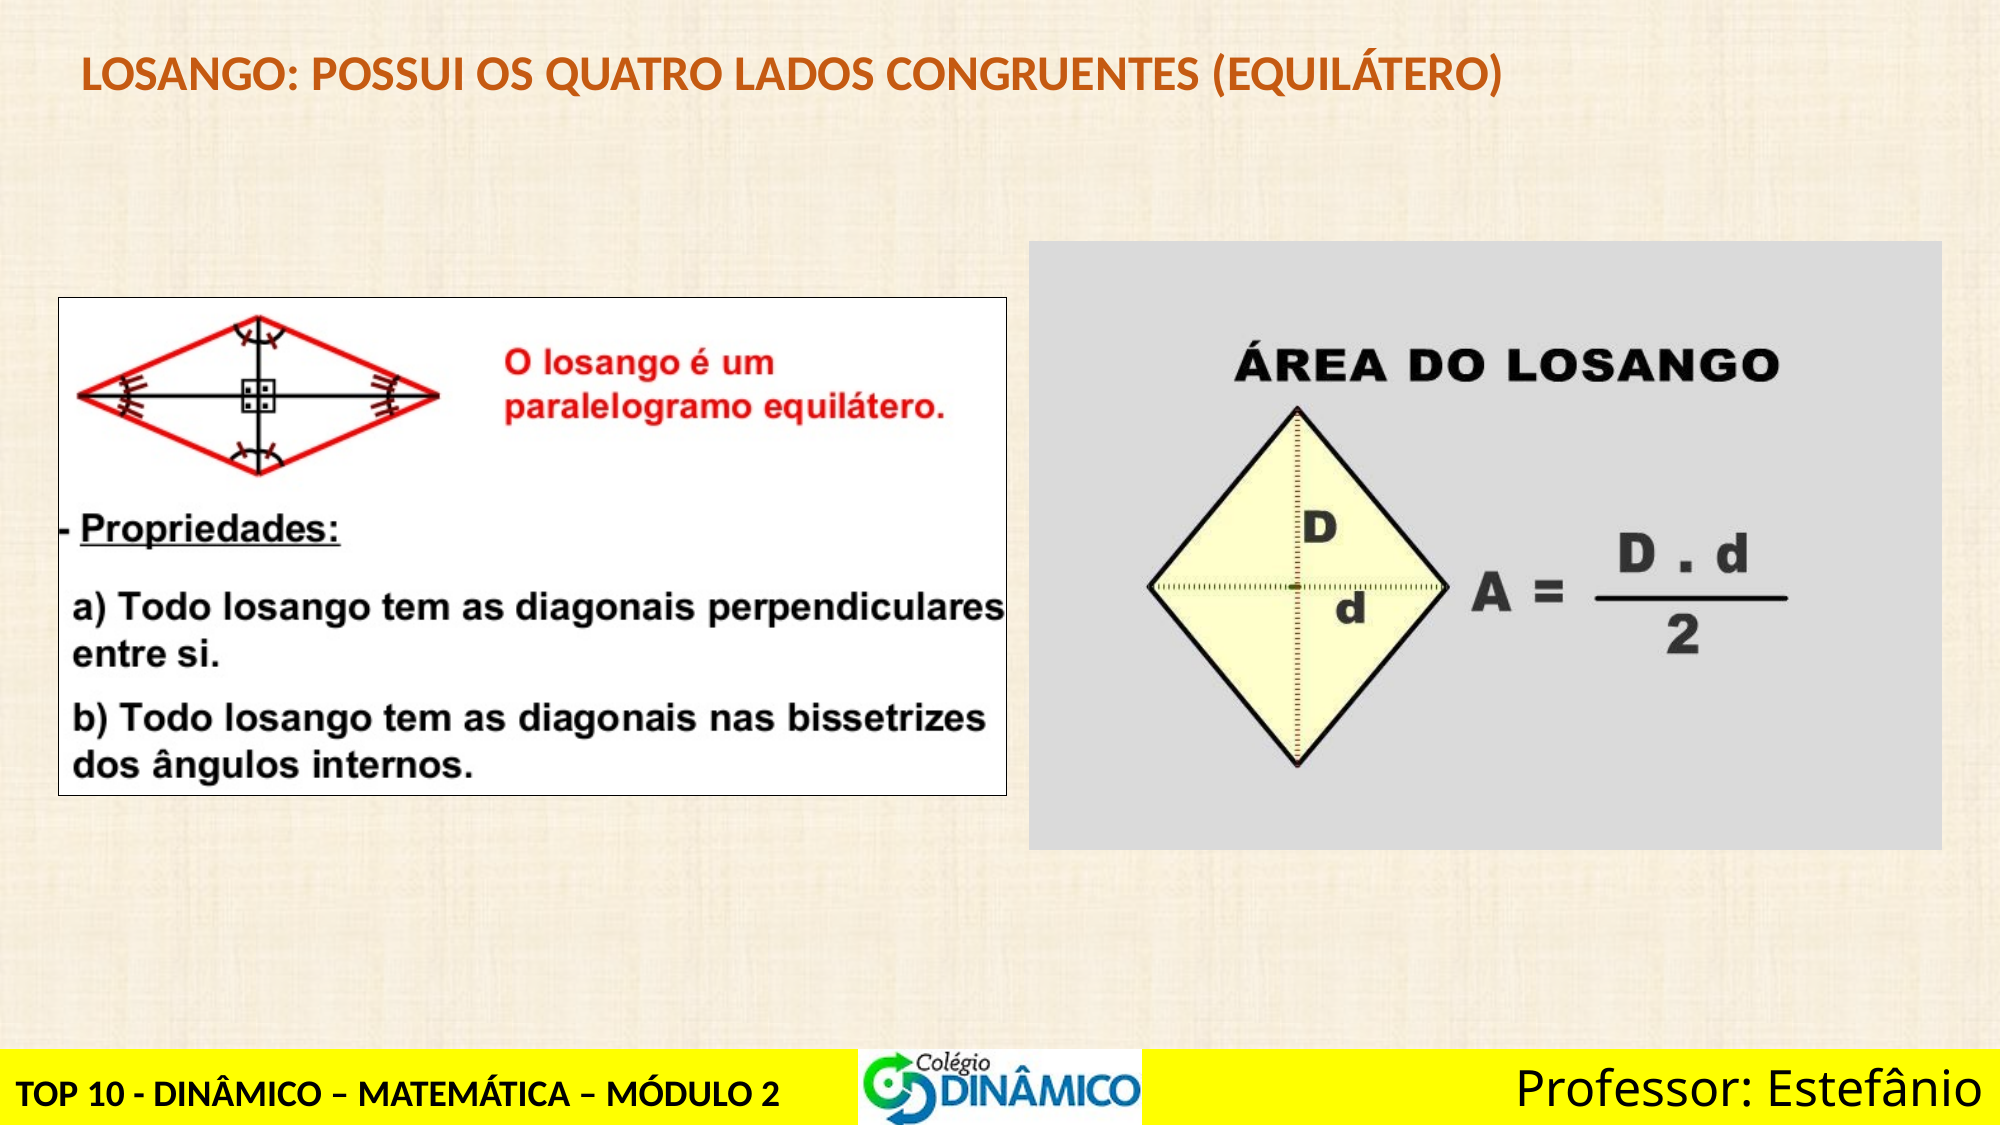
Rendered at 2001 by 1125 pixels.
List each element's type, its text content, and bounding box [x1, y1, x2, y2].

picture [58, 297, 1007, 796]
text_box TOP 10 - DINÂMICO – MATEMÁTICA – MÓDULO 2 Professor: Estefânio Franco Maciel [1142, 1049, 2000, 1125]
picture [1029, 241, 1942, 850]
text_box LOSANGO: POSSUI OS QUATRO LADOS CONGRUENTES (EQUILÁTERO) [66, 32, 1520, 108]
text_box TOP 10 - DINÂMICO – MATEMÁTICA – MÓDULO 2 Professor: Estefânio Franco Maciel [0, 1049, 858, 1125]
picture [858, 1049, 1142, 1125]
